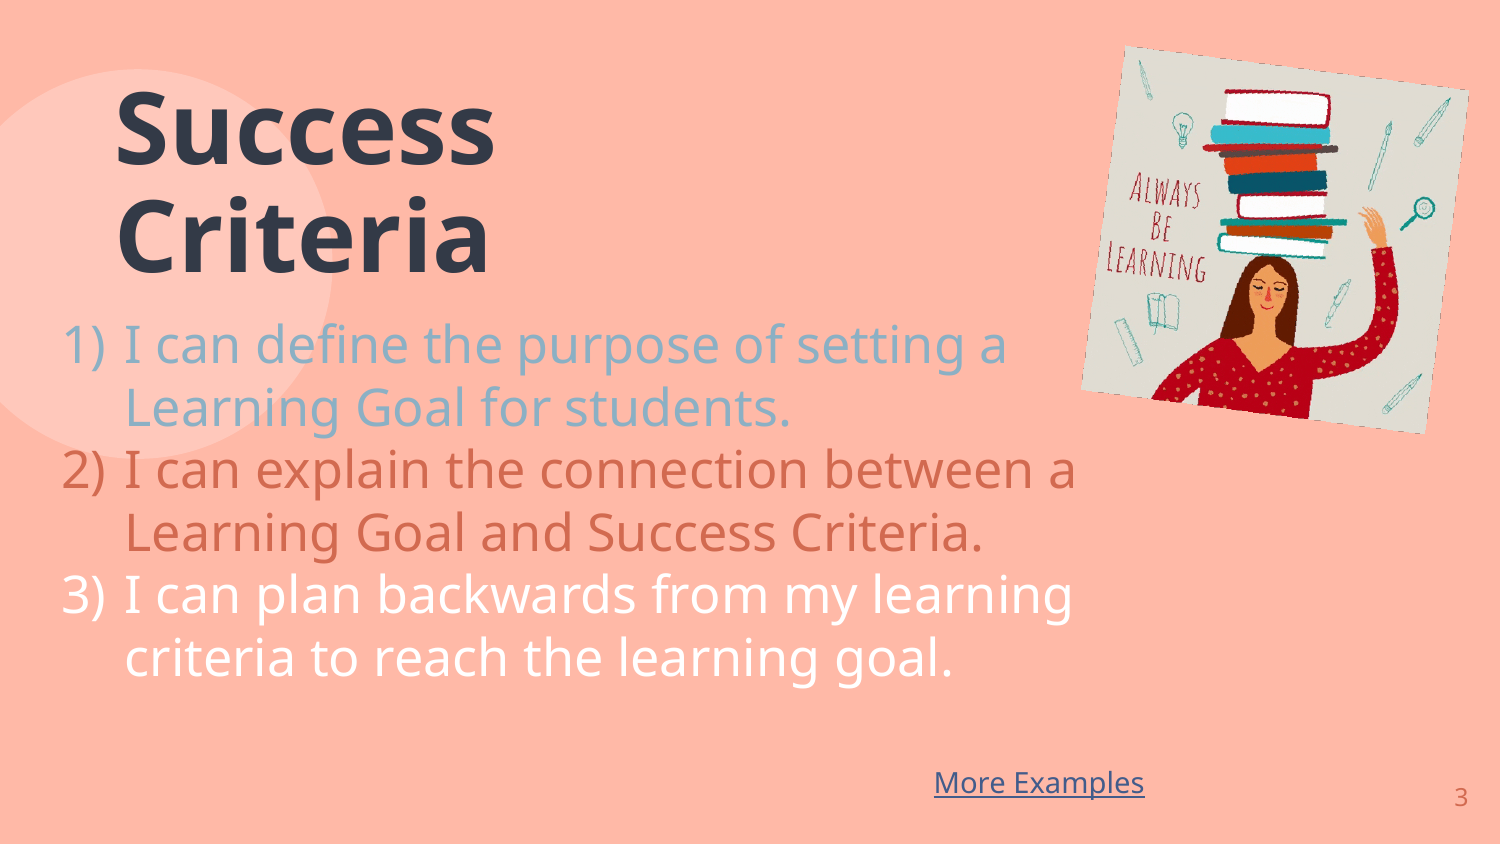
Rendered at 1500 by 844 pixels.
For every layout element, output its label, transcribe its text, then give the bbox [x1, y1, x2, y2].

text_box [0, 69, 333, 429]
picture [1081, 45, 1469, 434]
text_box More Examples [843, 749, 1434, 820]
slide_number 3 [1378, 766, 1469, 832]
text_box I can define the purpose of setting a Learning Goal for students. I can explain the connection between a Learning Goal and Success Criteria. I can plan backwards from my learning criteria to reach the learning goal. [34, 296, 1104, 702]
title Success Criteria [114, 103, 667, 269]
